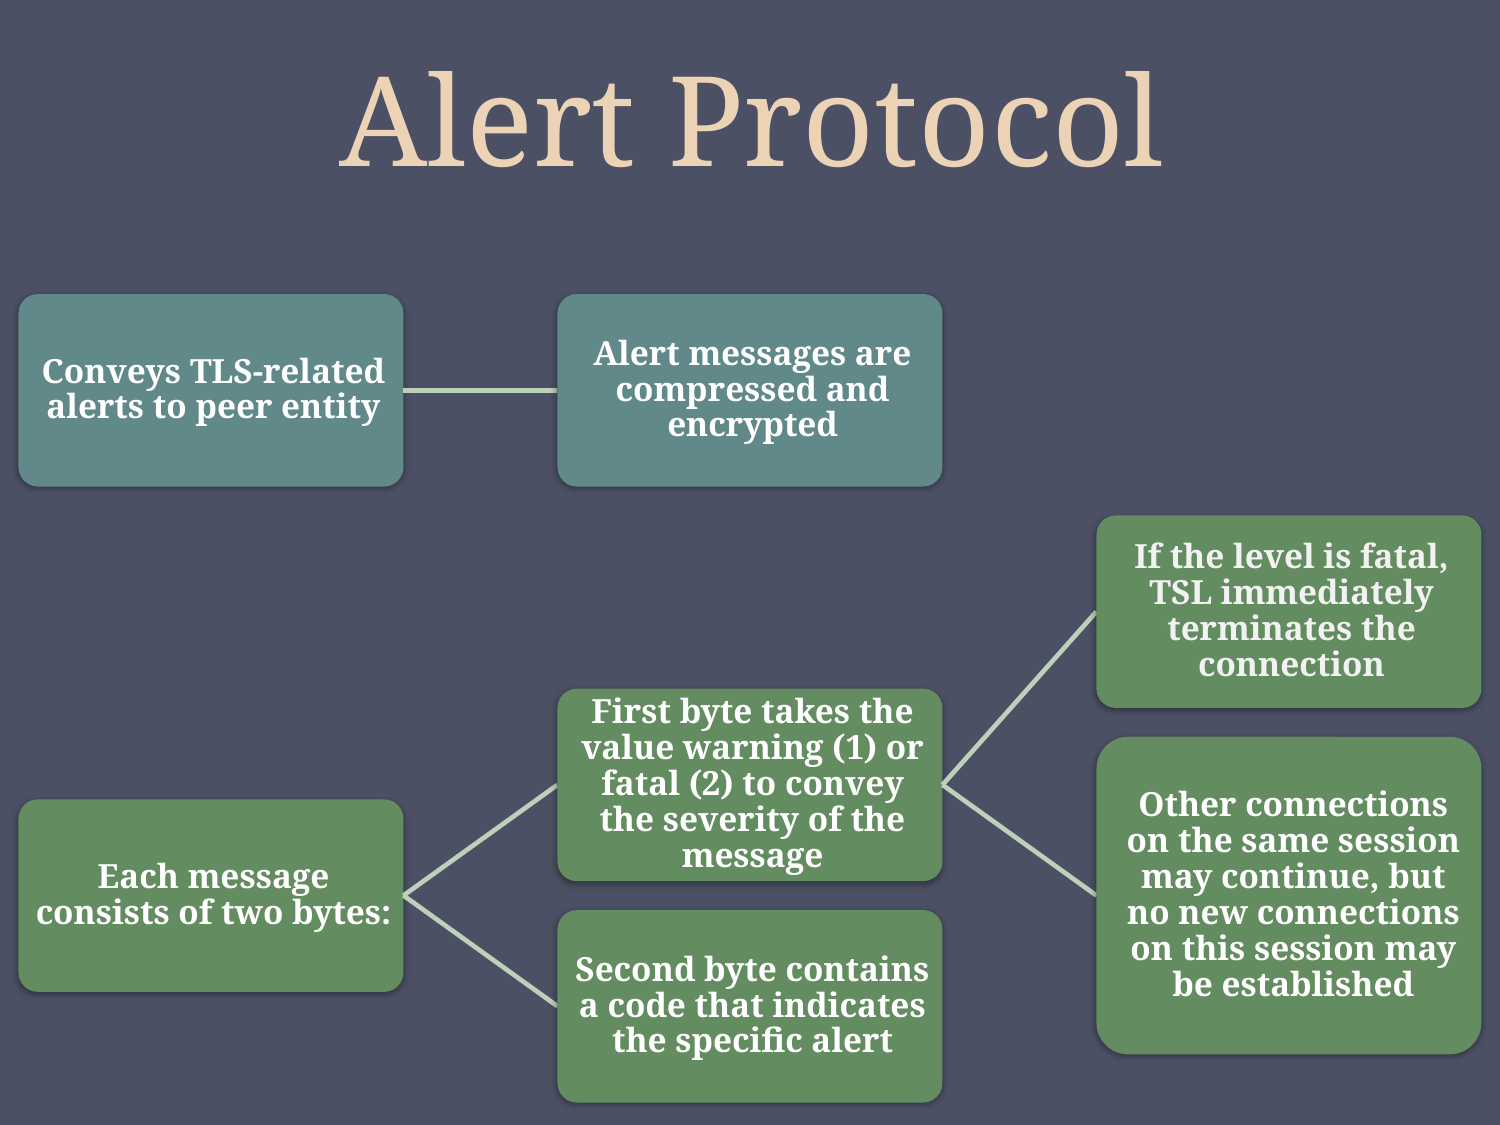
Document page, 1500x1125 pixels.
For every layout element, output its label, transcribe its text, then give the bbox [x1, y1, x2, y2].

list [17, 184, 1483, 1125]
title Alert Protocol [76, 0, 1427, 182]
